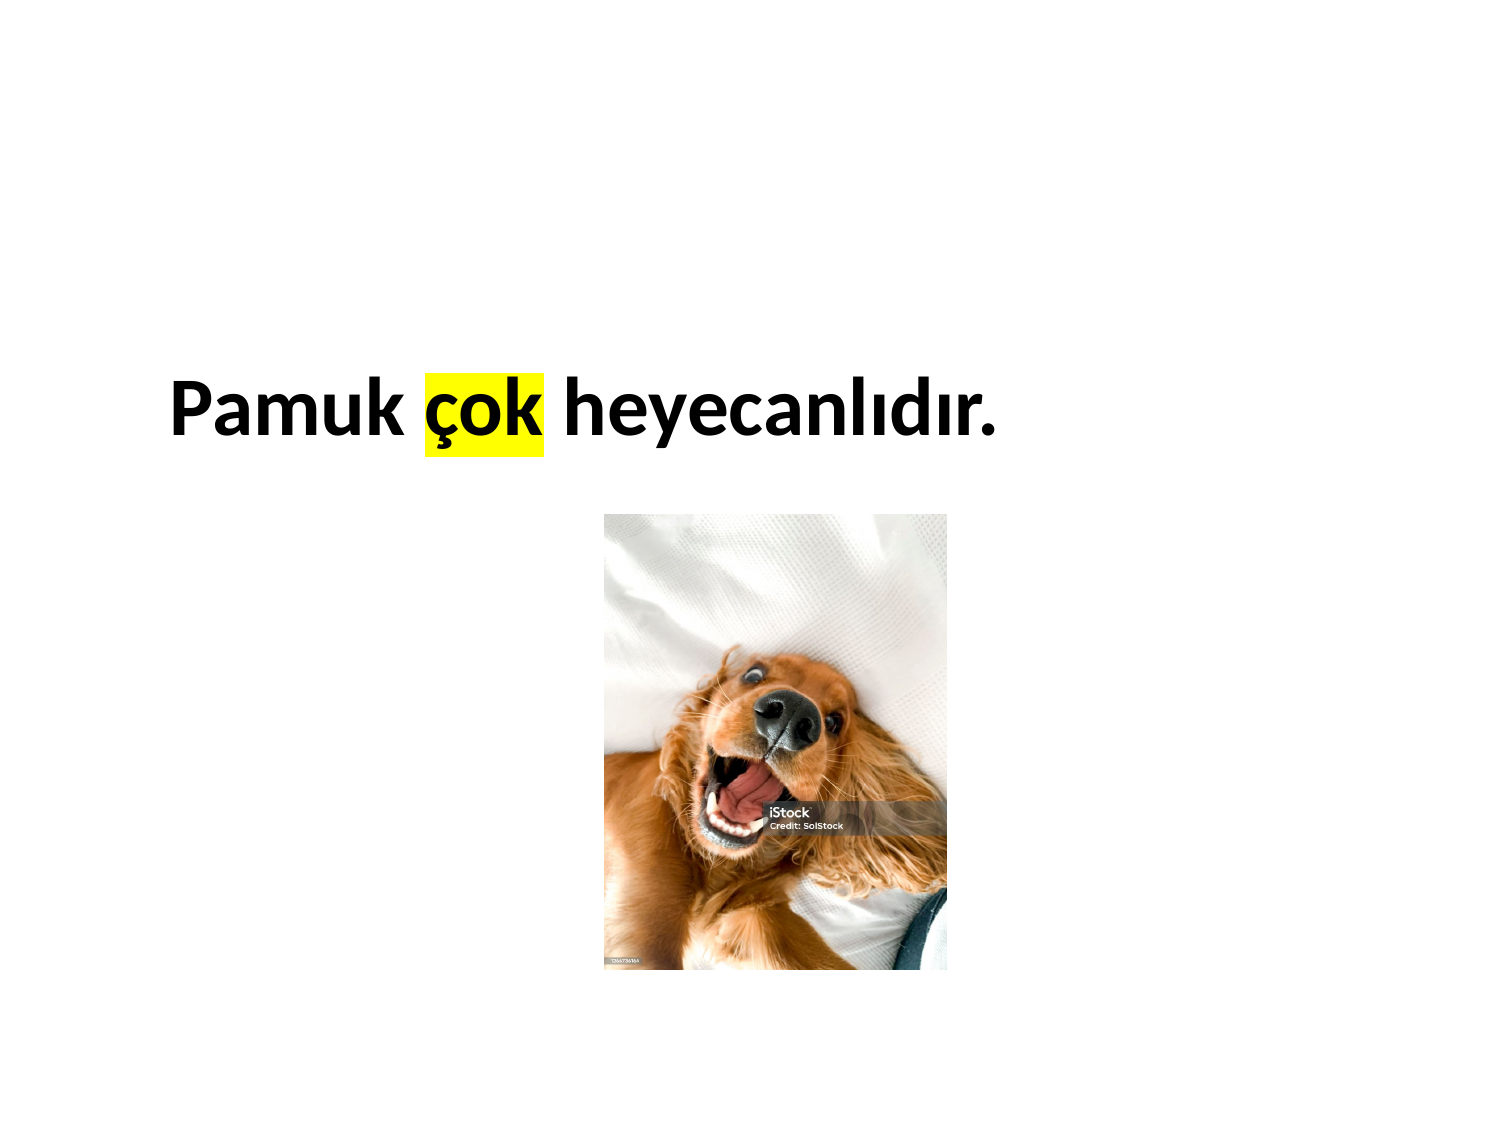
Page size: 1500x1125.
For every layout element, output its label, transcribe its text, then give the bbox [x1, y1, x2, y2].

text_box Pamuk çok heyecanlıdır. [154, 299, 1015, 460]
picture [604, 514, 947, 970]
